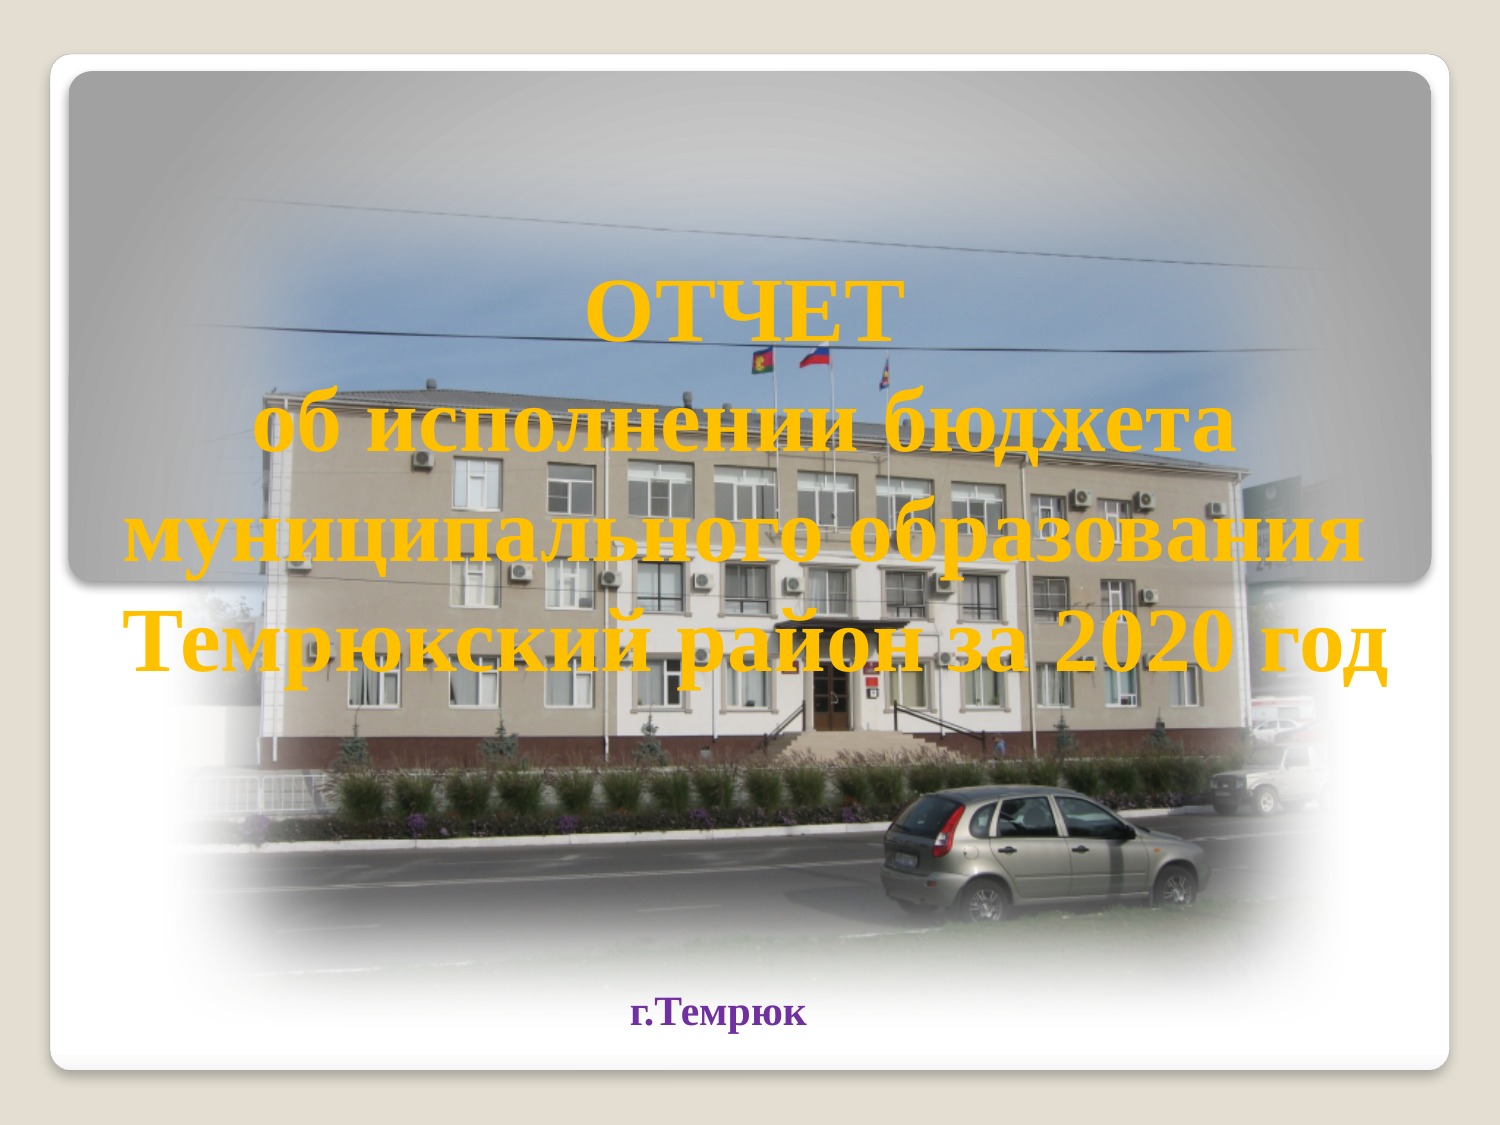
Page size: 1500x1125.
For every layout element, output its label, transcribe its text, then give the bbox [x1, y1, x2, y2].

text_box ОТЧЕТ об исполнении бюджета муниципального образования Темрюкский район за 2020 год [30, 242, 151, 928]
picture [159, 136, 1354, 1034]
text_box ОТЧЕТ об исполнении бюджета муниципального образования Темрюкский район за 2020 год [1360, 242, 1483, 928]
